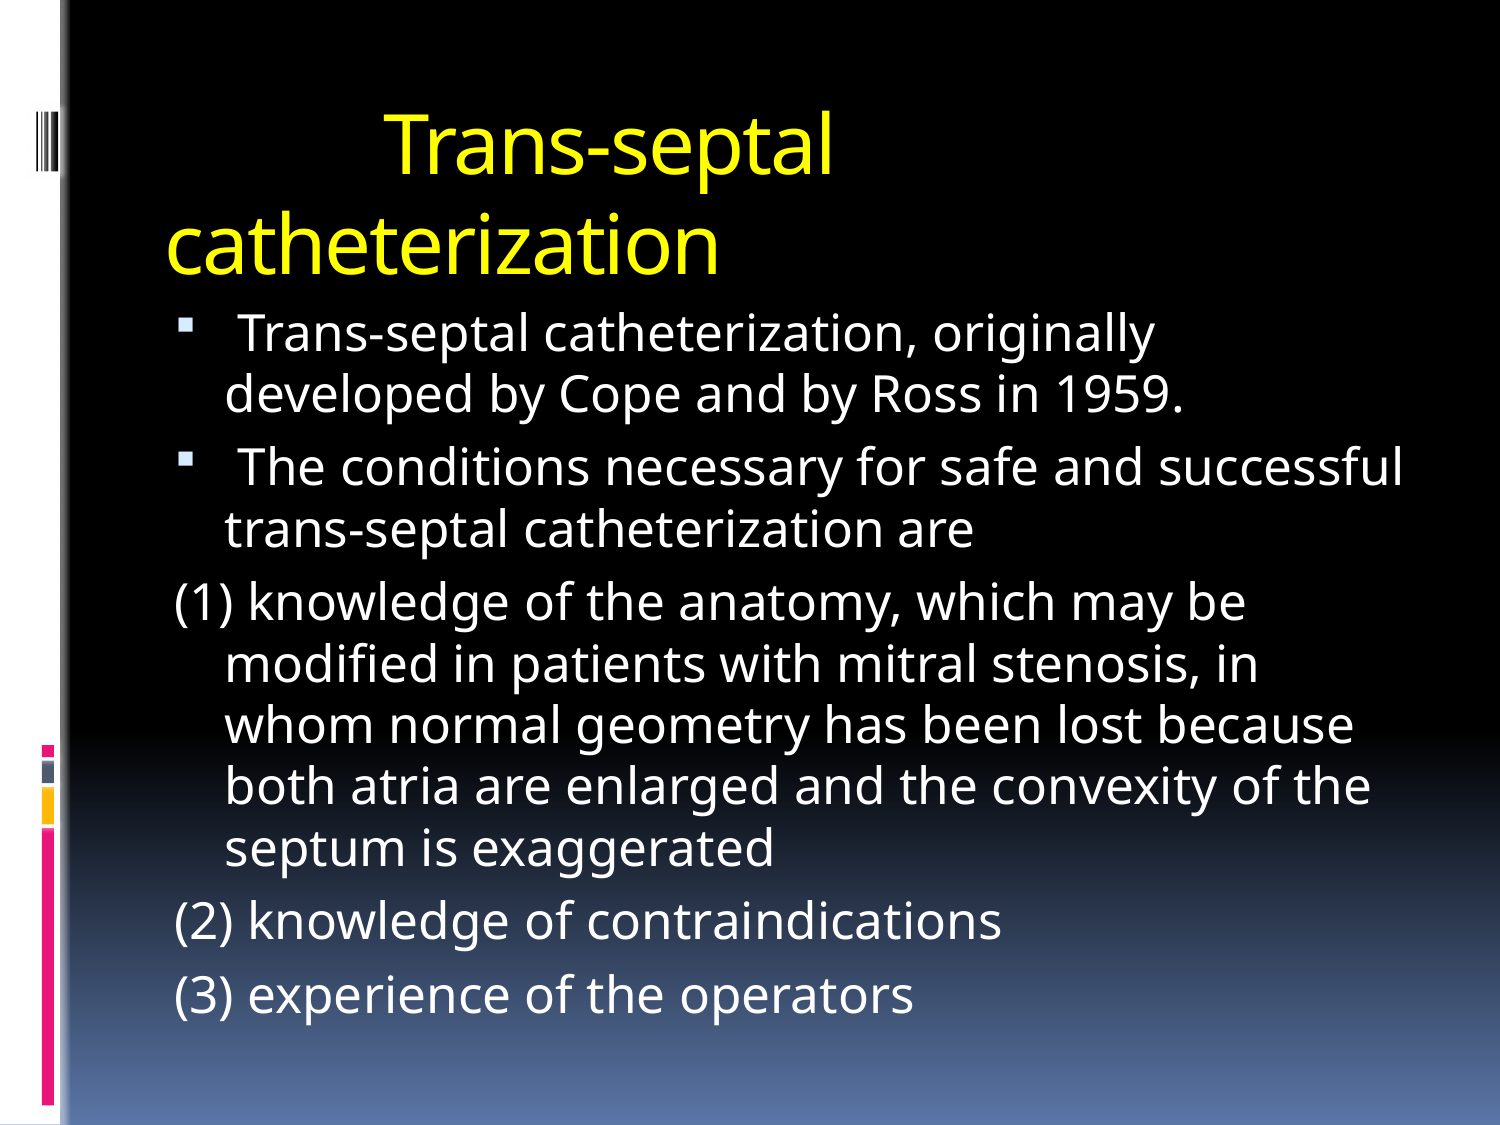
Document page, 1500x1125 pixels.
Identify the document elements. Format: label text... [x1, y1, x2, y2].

title Trans-septal catheterization [150, 83, 1425, 234]
list Trans-septal catheterization, originally developed by Cope and by Ross in 1959. The conditions necessary for safe and successful trans-septal catheterization are (1) knowledge of the anatomy, which may be modified in patients with mitral stenosis, in whom normal geometry has been lost because both atria are enlarged and the convexity of the septum is exaggerated (2) knowledge of contraindications (3) experience of the operators [150, 292, 1425, 1043]
